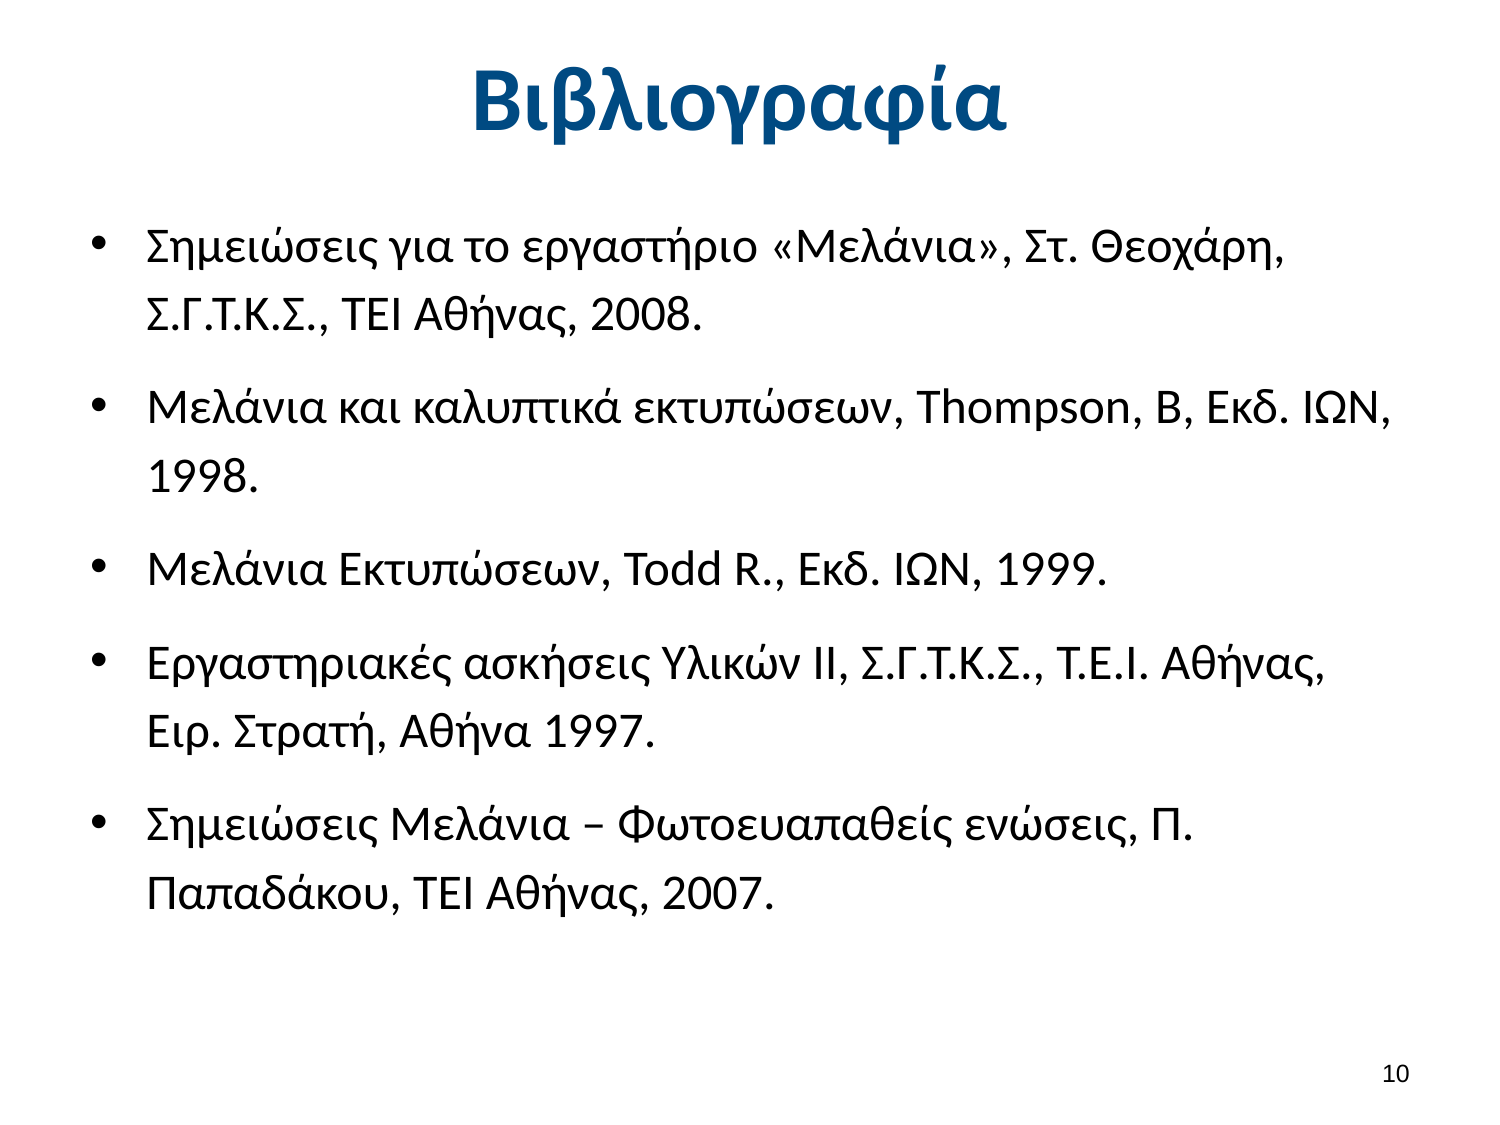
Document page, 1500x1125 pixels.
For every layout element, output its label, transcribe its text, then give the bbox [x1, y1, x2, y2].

slide_number 9 [1074, 1042, 1425, 1103]
title Βιβλιογραφία [0, 19, 1500, 169]
list Σημειώσεις για το εργαστήριο «Μελάνια», Στ. Θεοχάρη, Σ.Γ.Τ.Κ.Σ., ΤΕΙ Αθήνας, 2008. Μελάνια και καλυπτικά εκτυπώσεων, Thompson, B, Εκδ. ΙΩΝ, 1998. Μελάνια Εκτυπώσεων, Todd R., Εκδ. ΙΩΝ, 1999. Εργαστηριακές ασκήσεις Υλικών ΙΙ, Σ.Γ.Τ.Κ.Σ., Τ.Ε.Ι. Αθήνας, Ειρ. Στρατή, Αθήνα 1997. Σημειώσεις Μελάνια – Φωτοευαπαθείς ενώσεις, Π. Παπαδάκου, ΤΕΙ Αθήνας, 2007. [75, 196, 1425, 1024]
